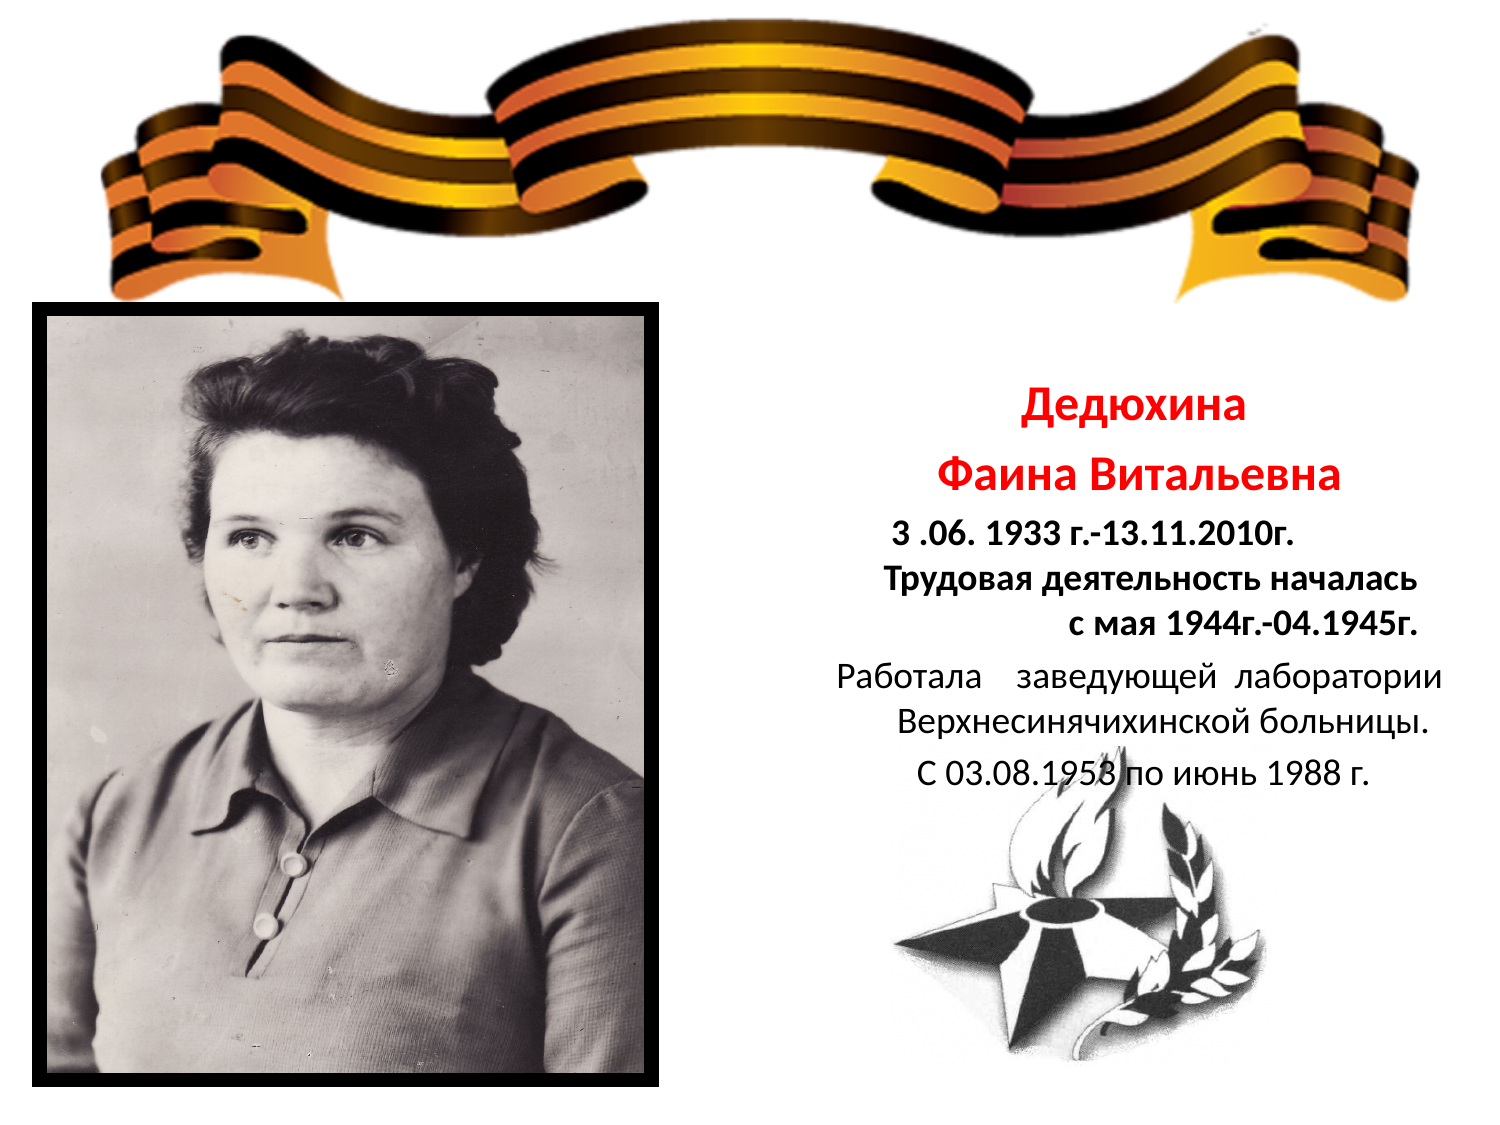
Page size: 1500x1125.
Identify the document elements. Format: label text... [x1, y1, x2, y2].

list Дедюхина Фаина Витальевна 3 .06. 1933 г.-13.11.2010г. Трудовая деятельность началась с мая 1944г.-04.1945г. Работала заведующей лаборатории Верхнесинячихинской больницы. С 03.08.1953 по июнь 1988 г. [808, 413, 1472, 1006]
picture [890, 737, 1277, 1067]
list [46, 316, 645, 1073]
picture [0, 0, 1500, 406]
